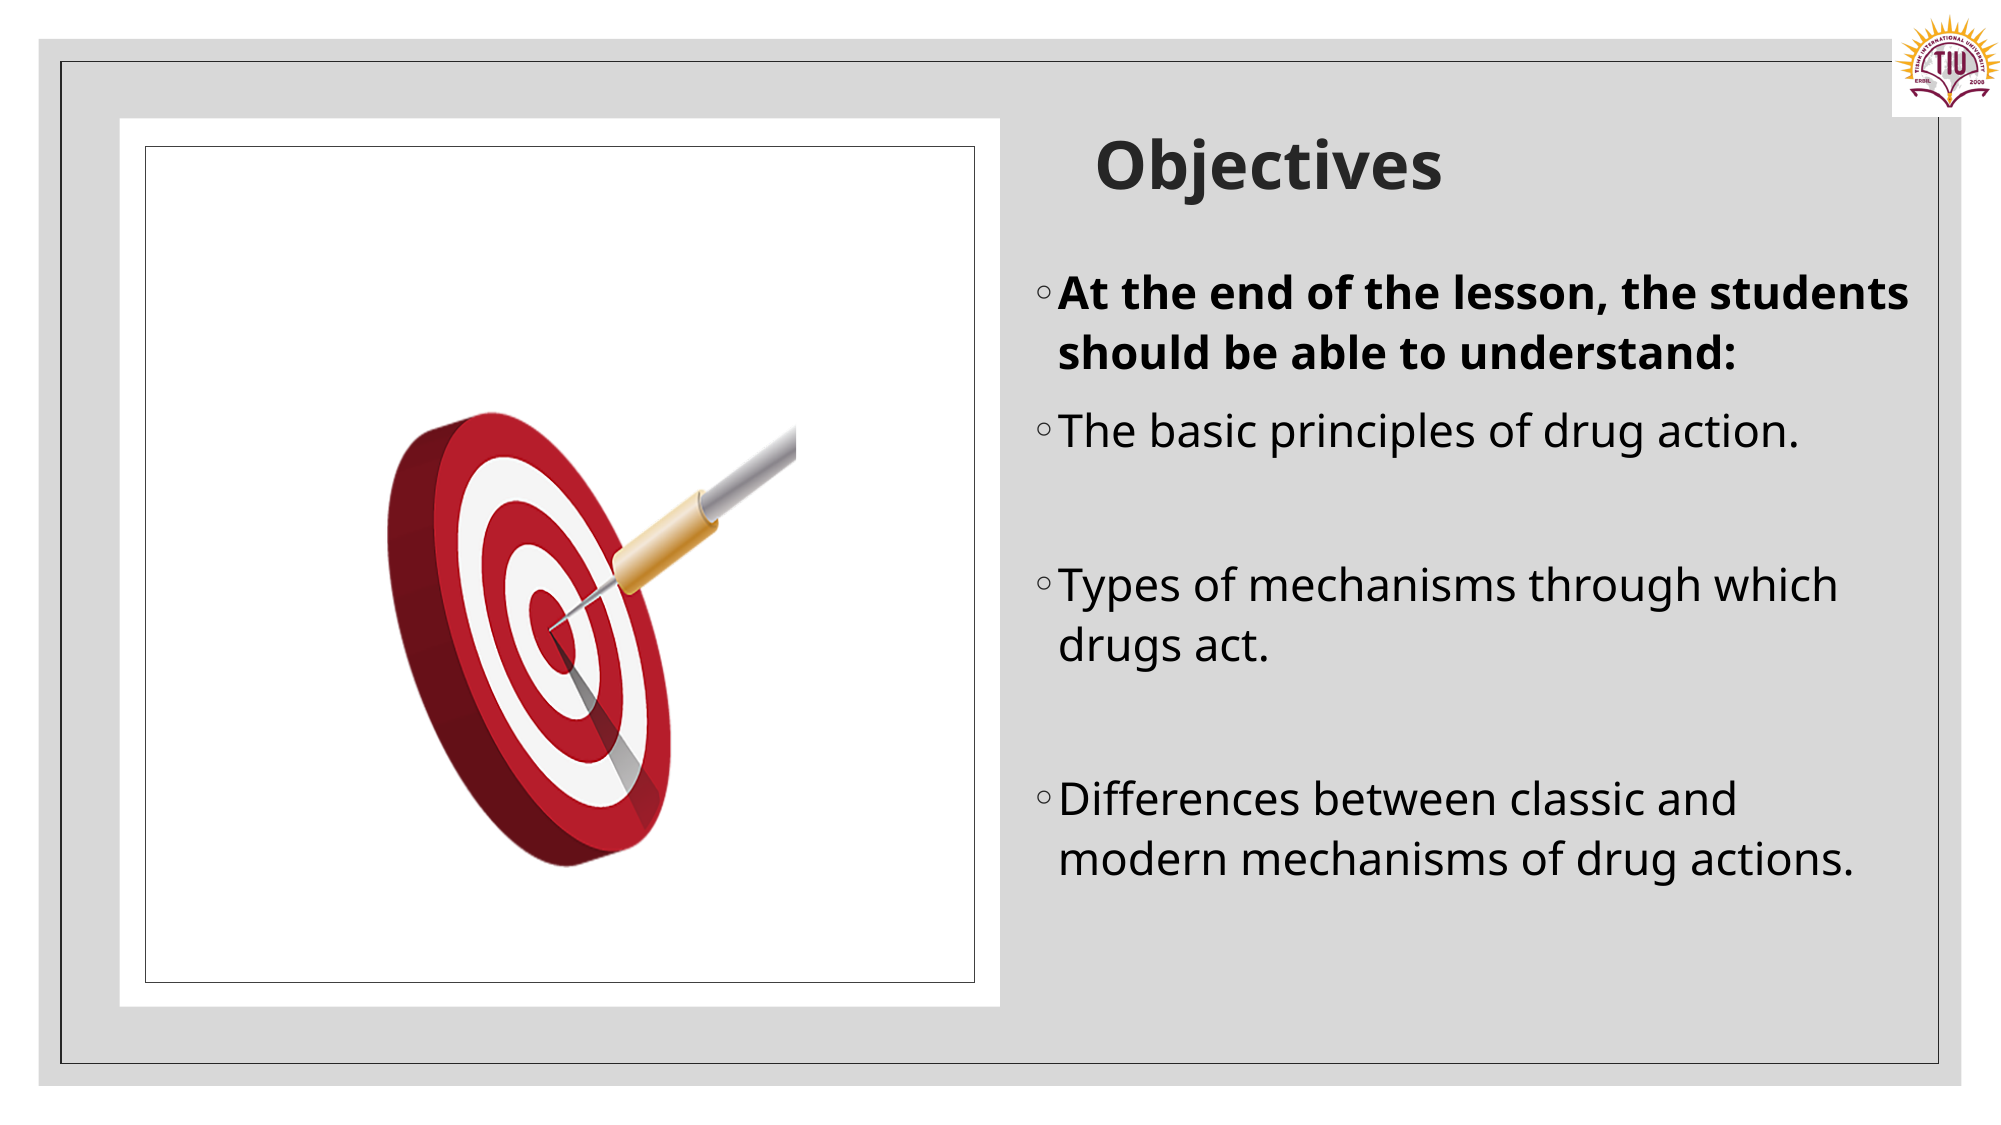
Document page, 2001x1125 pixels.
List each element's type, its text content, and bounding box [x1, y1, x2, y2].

text_box [119, 118, 1000, 1007]
picture [323, 197, 797, 930]
title Objectives [1079, 119, 1584, 217]
picture [1892, 4, 2000, 117]
text_box [145, 146, 975, 983]
list At the end of the lesson, the students should be able to understand: The basic principles of drug action. Types of mechanisms through which drugs act. Differences between classic and modern mechanisms of drug actions. [1015, 251, 1929, 944]
